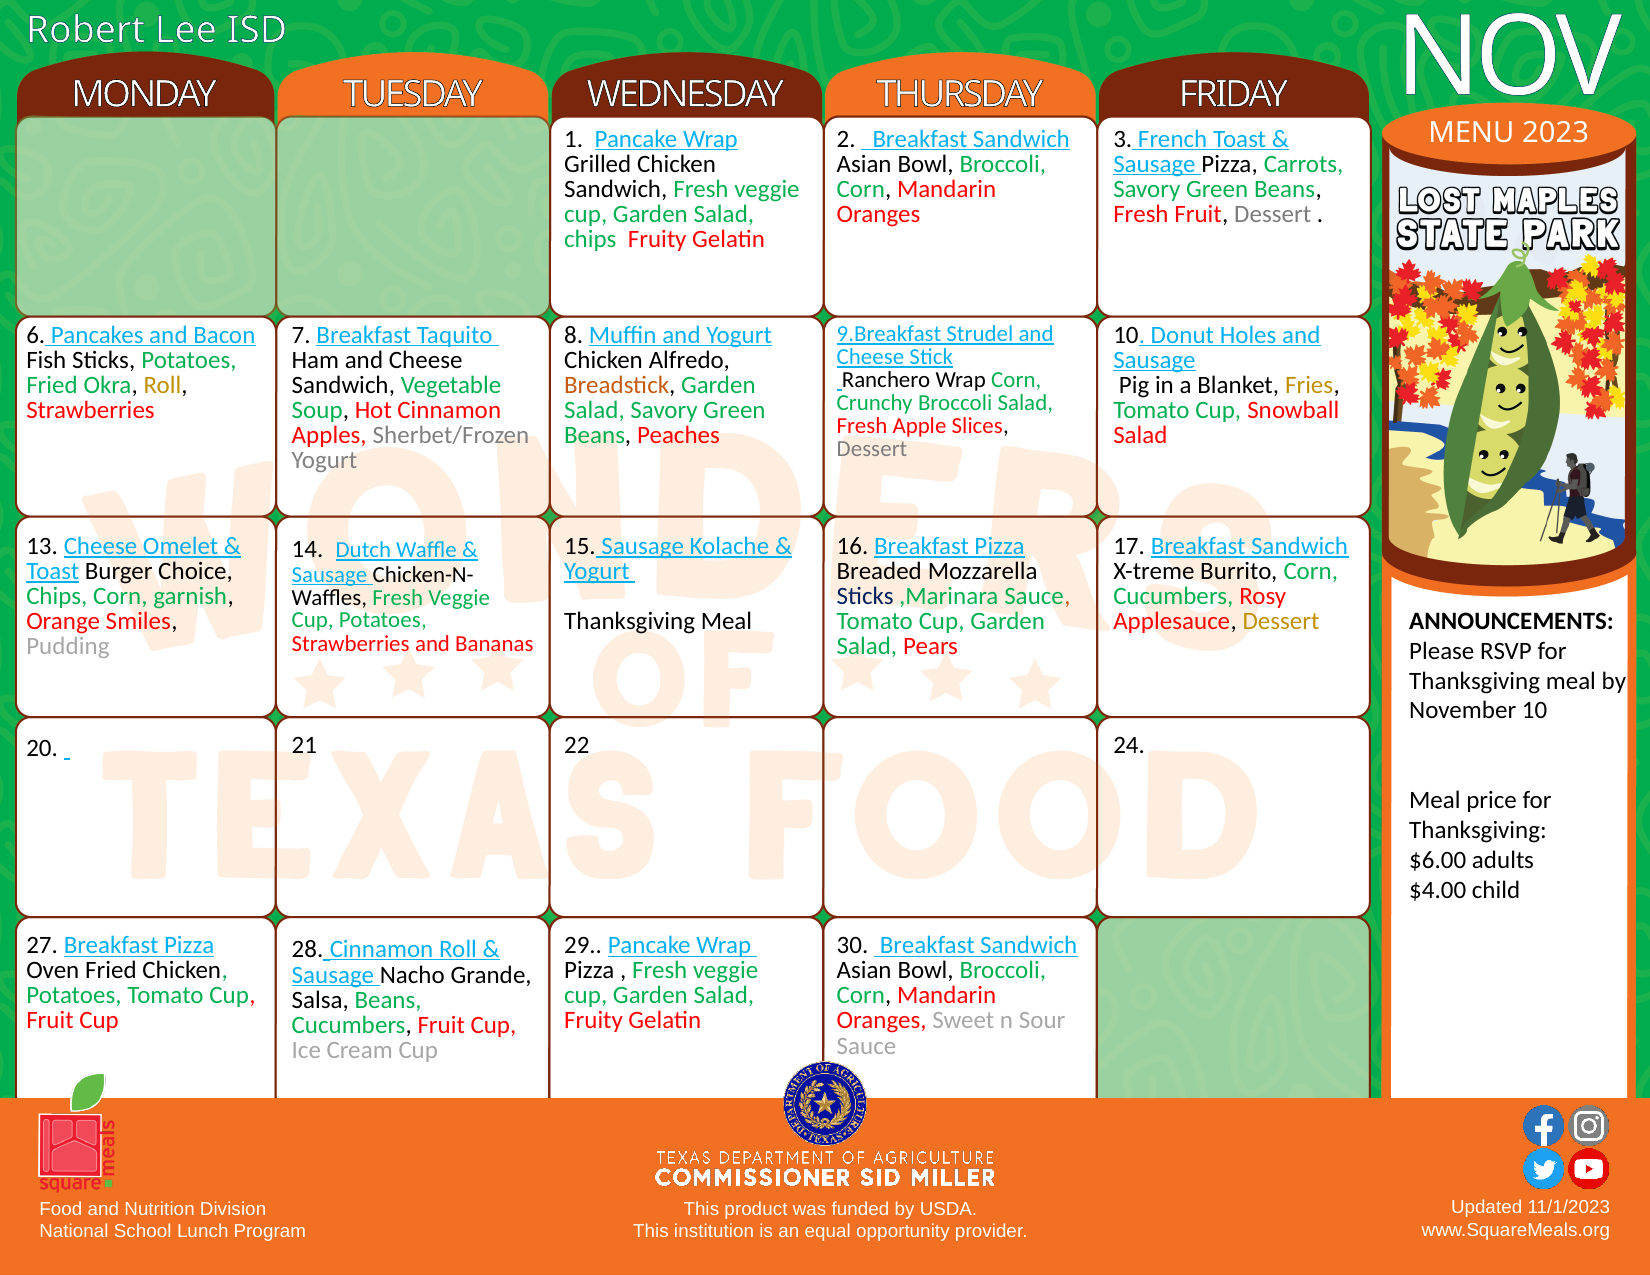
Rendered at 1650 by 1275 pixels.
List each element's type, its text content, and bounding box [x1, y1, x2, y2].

table_cell 10. Donut Holes and Sausage Pig in a Blanket, Fries, Tomato Cup, Snowball Salad [1098, 316, 1369, 527]
table_header MONDAY [11, 59, 277, 120]
table_cell 13. Cheese Omelet & Toast Burger Choice, Chips, Corn, garnish, Orange Smiles, Pudding [11, 527, 277, 726]
table_cell 6. Pancakes and Bacon Fish Sticks, Potatoes, Fried Okra, Roll, Strawberries [11, 316, 277, 527]
picture [1369, 306, 1650, 1098]
picture [1523, 1105, 1609, 1187]
table_cell 24. [1098, 726, 1369, 927]
text_box Robert Lee ISD [11, 0, 1255, 58]
table_cell [1098, 927, 1369, 1123]
table_cell 15. Sausage Kolache & Yogurt Thanksgiving Meal [549, 527, 822, 726]
table_header FRIDAY [1098, 59, 1369, 120]
picture [38, 1123, 118, 1193]
table_cell 14. Dutch Waffle & Sausage Chicken-N-Waffles, Fresh Veggie Cup, Potatoes, Strawberries and Bananas [277, 527, 549, 726]
table_cell 2. Breakfast Sandwich Asian Bowl, Broccoli, Corn, Mandarin Oranges [822, 120, 1098, 316]
table_cell [277, 120, 549, 316]
table_cell 20. [11, 726, 277, 927]
table_header WEDNESDAY [549, 59, 822, 120]
picture [0, 0, 1650, 1098]
picture [655, 1123, 995, 1186]
table_cell 16. Breakfast Pizza Breaded Mozzarella Sticks ,Marinara Sauce, Tomato Cup, Garden Salad, Pears [822, 527, 1098, 726]
table_cell 21 [277, 726, 549, 927]
text_box ANNOUNCEMENTS: Please RSVP for Thanksgiving meal by November 10 Meal price for Thanksgiving: $6.00 adults $4.00 child [1394, 596, 1645, 911]
table_cell 17. Breakfast Sandwich X-treme Burrito, Corn, Cucumbers, Rosy Applesauce, Dessert [1098, 527, 1369, 726]
table_cell 29.. Pancake Wrap Pizza , Fresh veggie cup, Garden Salad, Fruity Gelatin [549, 927, 822, 1123]
table_cell 27. Breakfast Pizza Oven Fried Chicken, Potatoes, Tomato Cup, Fruit Cup [11, 927, 277, 1123]
table_cell 1. Pancake Wrap Grilled Chicken Sandwich, Fresh veggie cup, Garden Salad, chips Fruity Gelatin [549, 120, 822, 316]
table_cell 9.Breakfast Strudel and Cheese Stick Ranchero Wrap Corn, Crunchy Broccoli Salad, Fresh Apple Slices, Dessert [822, 316, 1098, 527]
table_cell 30. Breakfast Sandwich Asian Bowl, Broccoli, Corn, Mandarin Oranges, Sweet n Sour Sauce [822, 927, 1098, 1123]
table_cell [11, 120, 277, 316]
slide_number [1253, 1187, 1625, 1249]
table_header TUESDAY [277, 59, 549, 120]
table_cell 8. Muffin and Yogurt Chicken Alfredo, Breadstick, Garden Salad, Savory Green Beans, Peaches [549, 316, 822, 527]
table_cell 22 [549, 726, 822, 927]
table_cell [822, 726, 1098, 927]
table_header THURSDAY [822, 59, 1098, 120]
table_cell 3. French Toast & Sausage Pizza, Carrots, Savory Green Beans, Fresh Fruit, Dessert . [1098, 120, 1369, 316]
table_cell 28. Cinnamon Roll & Sausage Nacho Grande, Salsa, Beans, Cucumbers, Fruit Cup, Ice Cream Cup [277, 927, 549, 1123]
table_cell 7. Breakfast Taquito Ham and Cheese Sandwich, Vegetable Soup, Hot Cinnamon Apples, Sherbet/Frozen Yogurt [277, 316, 549, 527]
title NOV MENU 2023 [1369, 78, 1650, 306]
